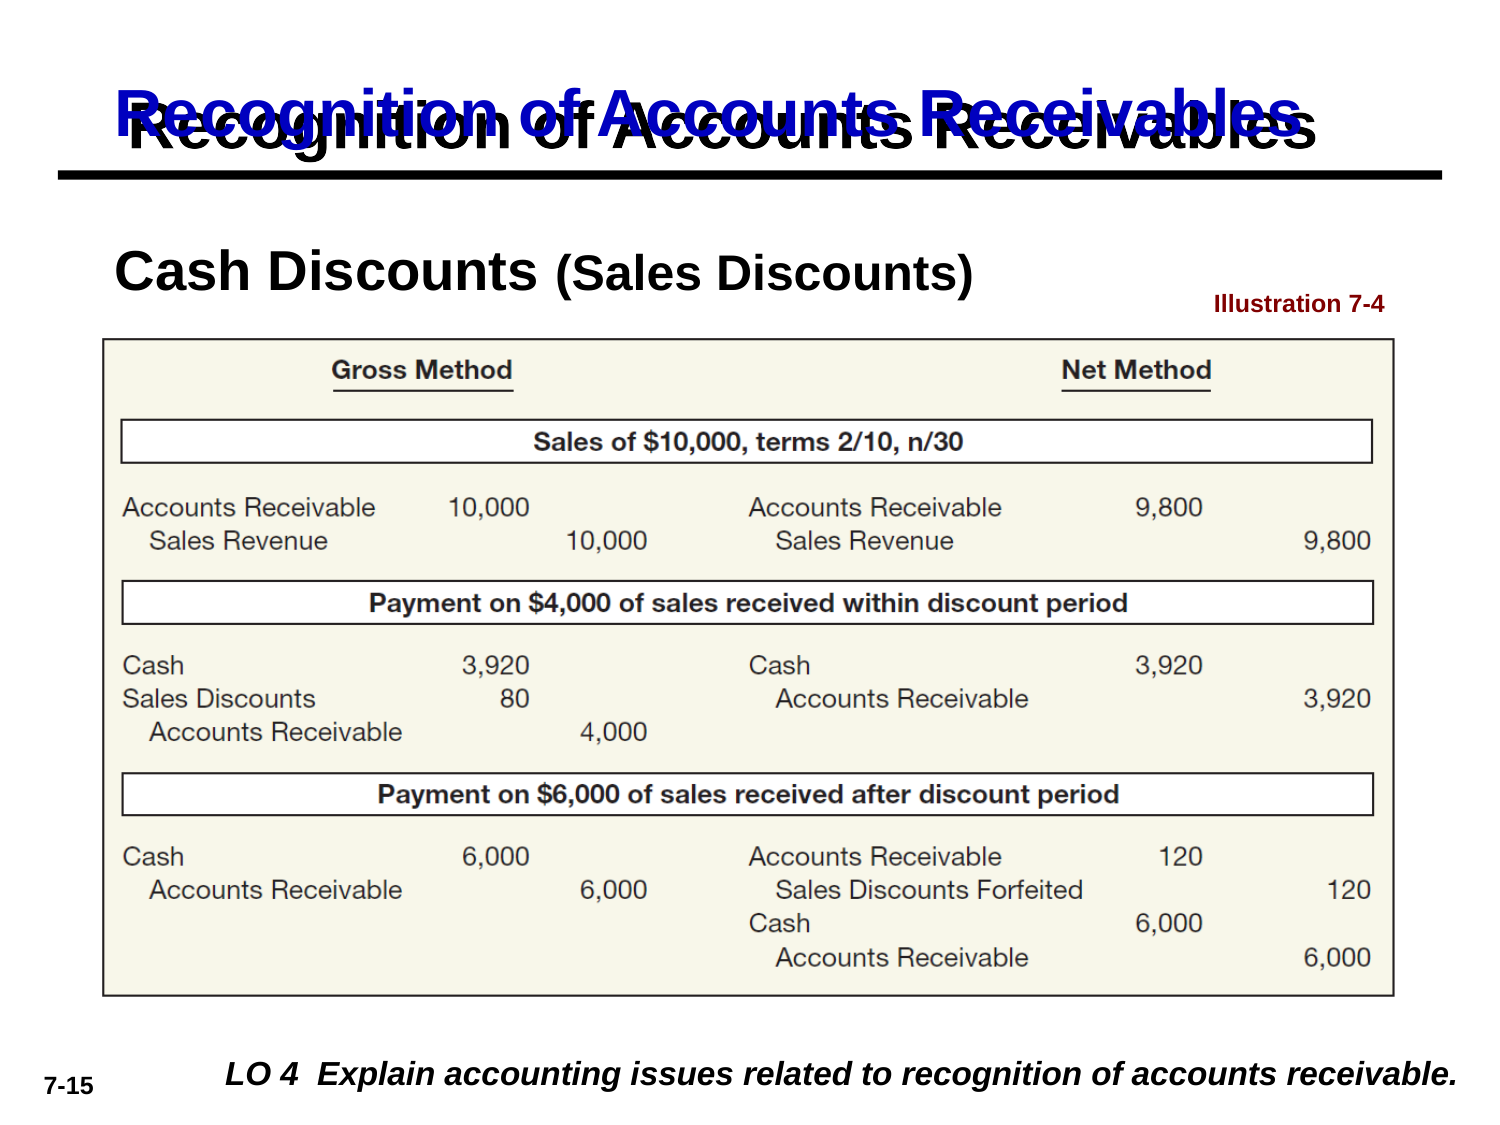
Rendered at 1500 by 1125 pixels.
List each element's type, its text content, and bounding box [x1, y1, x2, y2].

picture [99, 336, 1401, 1001]
text_box Illustration 7-4 [1162, 279, 1400, 325]
text_box LO 4 Explain accounting issues related to recognition of accounts receivable. [150, 1044, 1475, 1100]
text_box Cash Discounts (Sales Discounts) [99, 223, 1075, 310]
title Recognition of Accounts Receivables [99, 61, 1451, 155]
